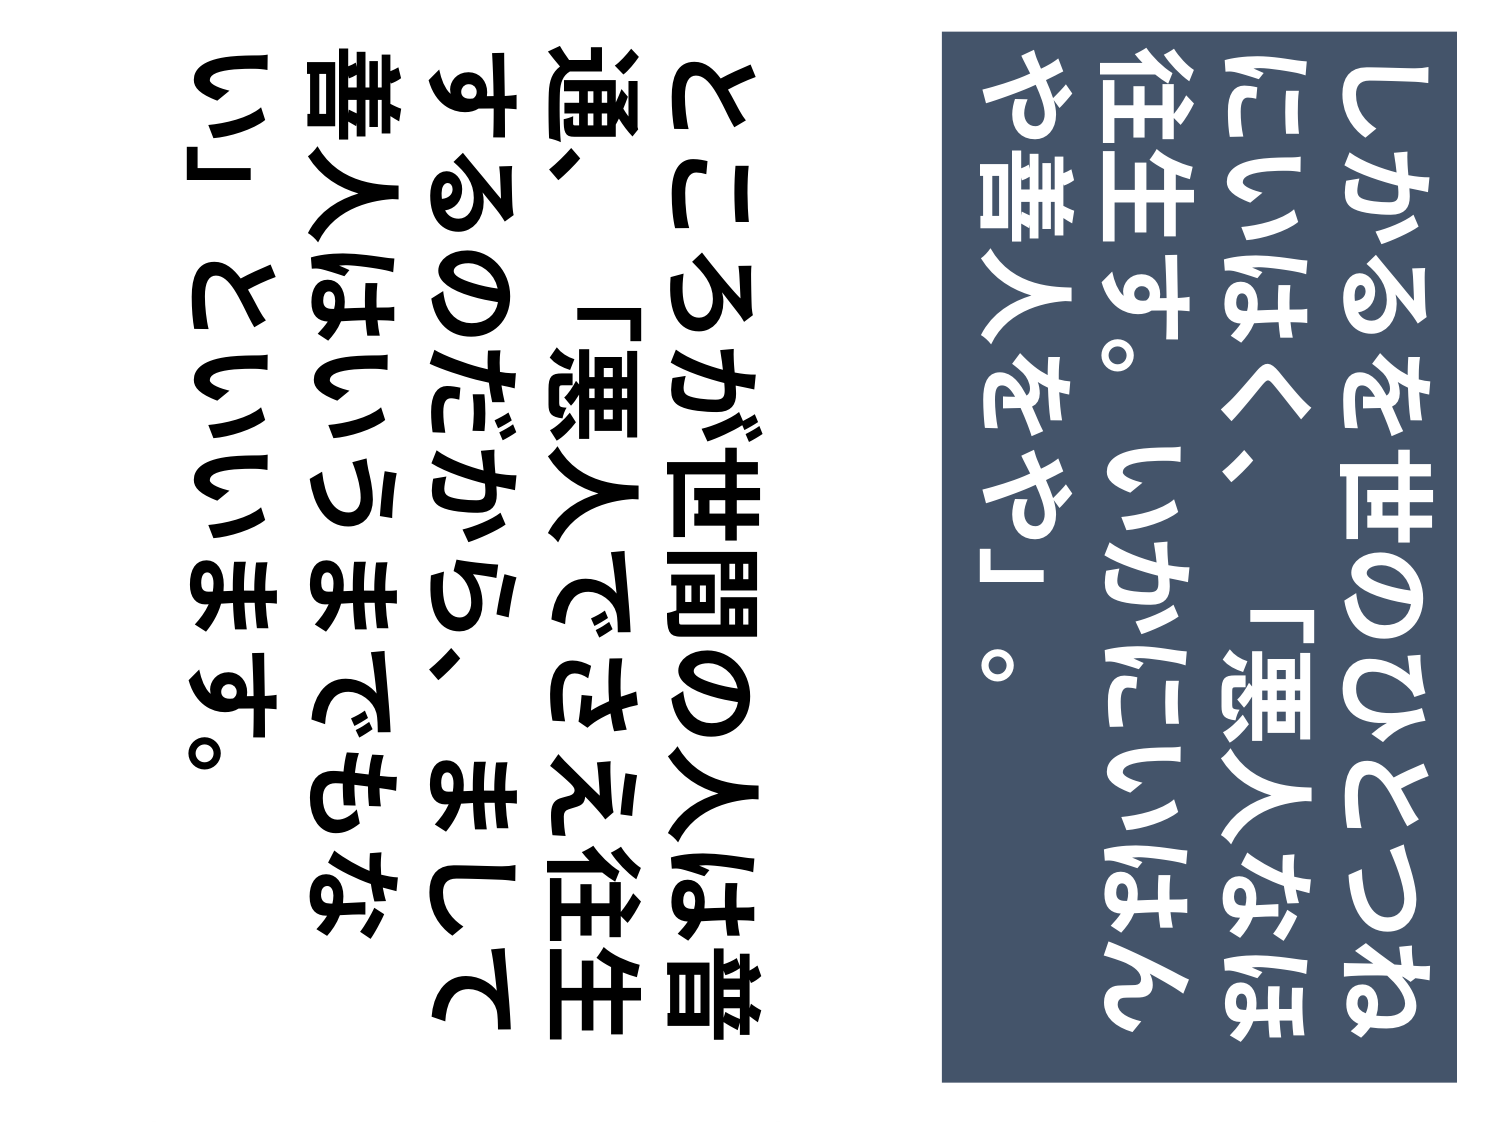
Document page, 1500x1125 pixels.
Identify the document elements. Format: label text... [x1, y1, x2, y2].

text_box ところが世間の人は普通、「悪人でさえ往生するのだから、まして善人はいうまでもない」といいます。 [164, 46, 769, 1107]
text_box しかるを世のひとつねにいはく、「悪人なほ往生す。いかにいはんや善人をや」。 [941, 31, 1457, 1083]
